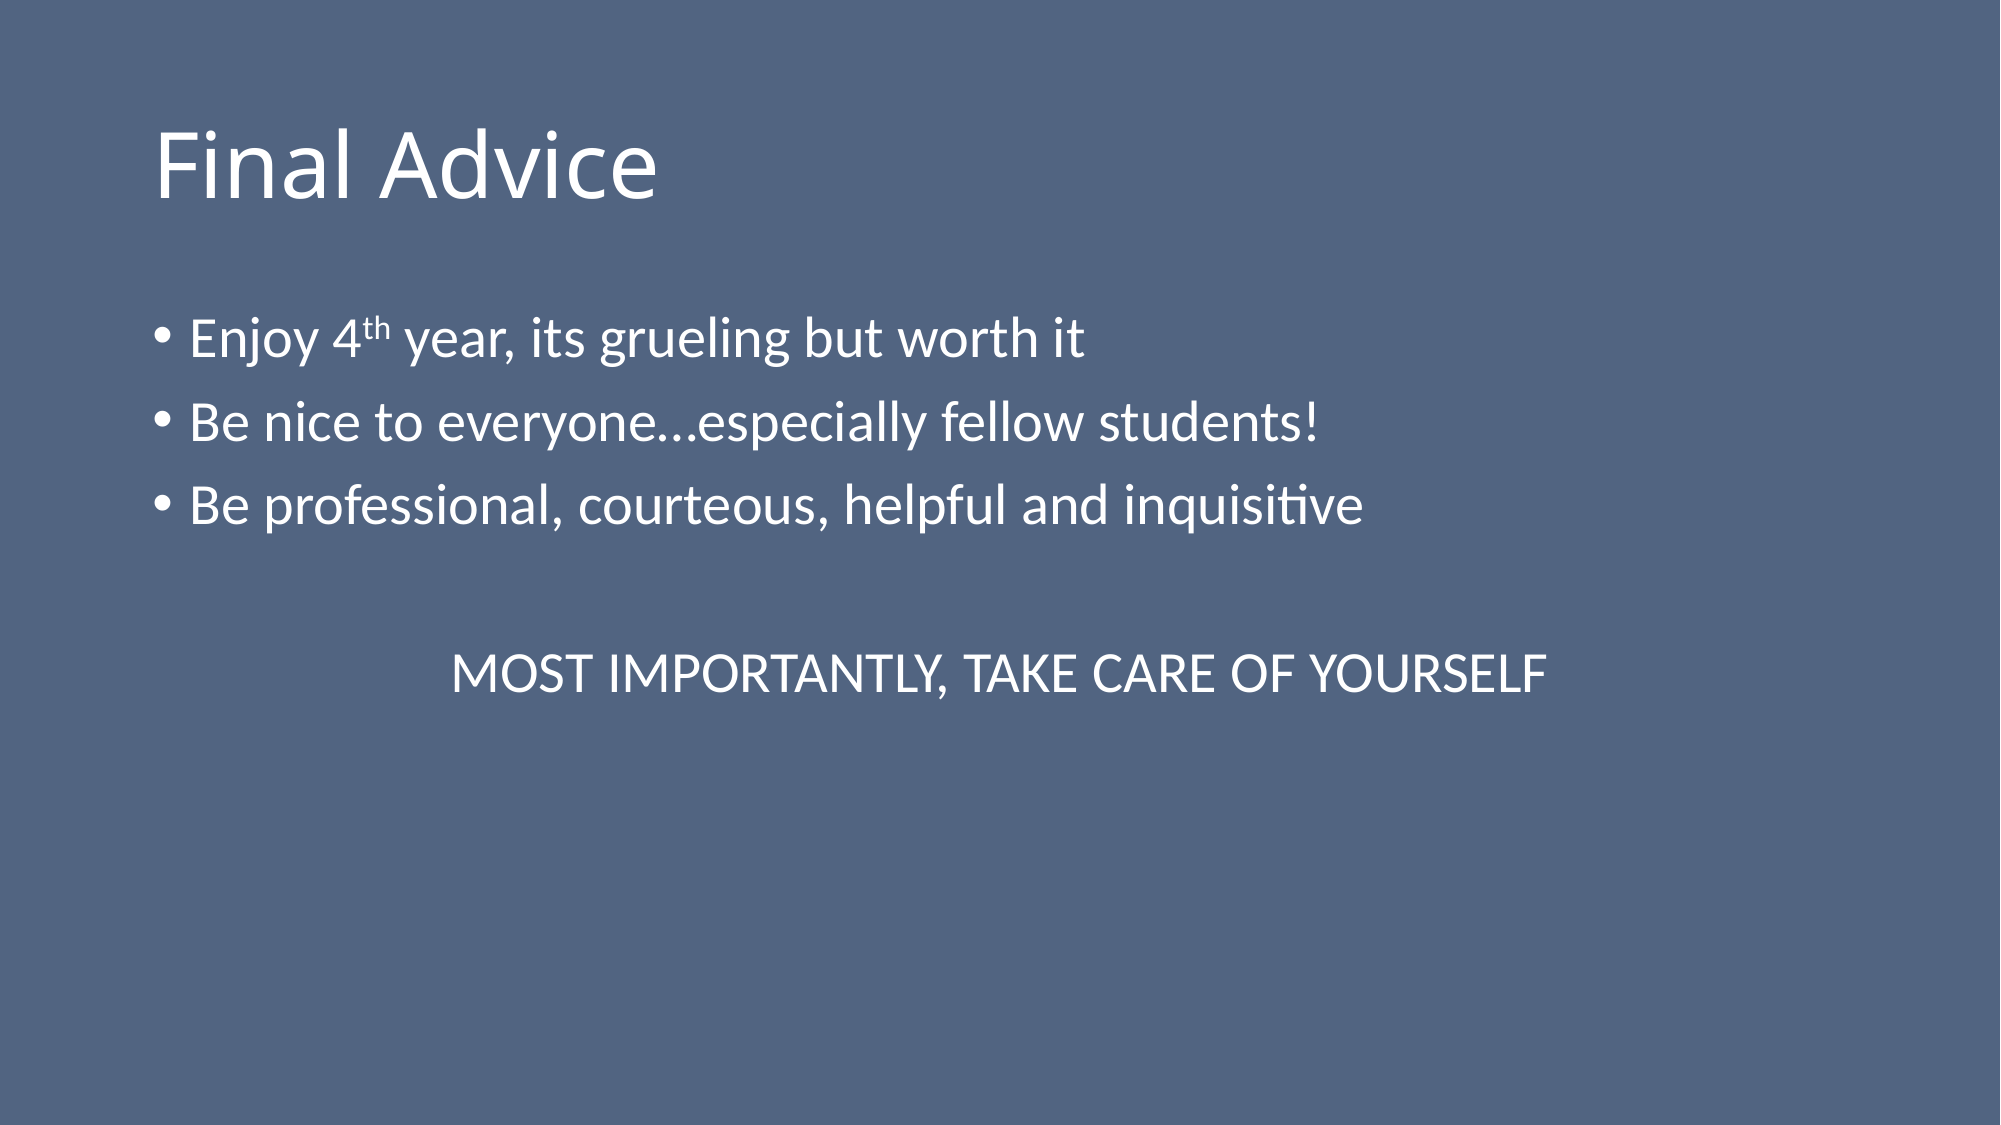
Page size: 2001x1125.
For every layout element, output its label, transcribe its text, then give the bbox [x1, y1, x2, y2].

title Final Advice [137, 59, 1863, 278]
list Enjoy 4th year, its grueling but worth it Be nice to everyone…especially fellow students! Be professional, courteous, helpful and inquisitive MOST IMPORTANTLY, TAKE CARE OF YOURSELF [137, 299, 1863, 1014]
